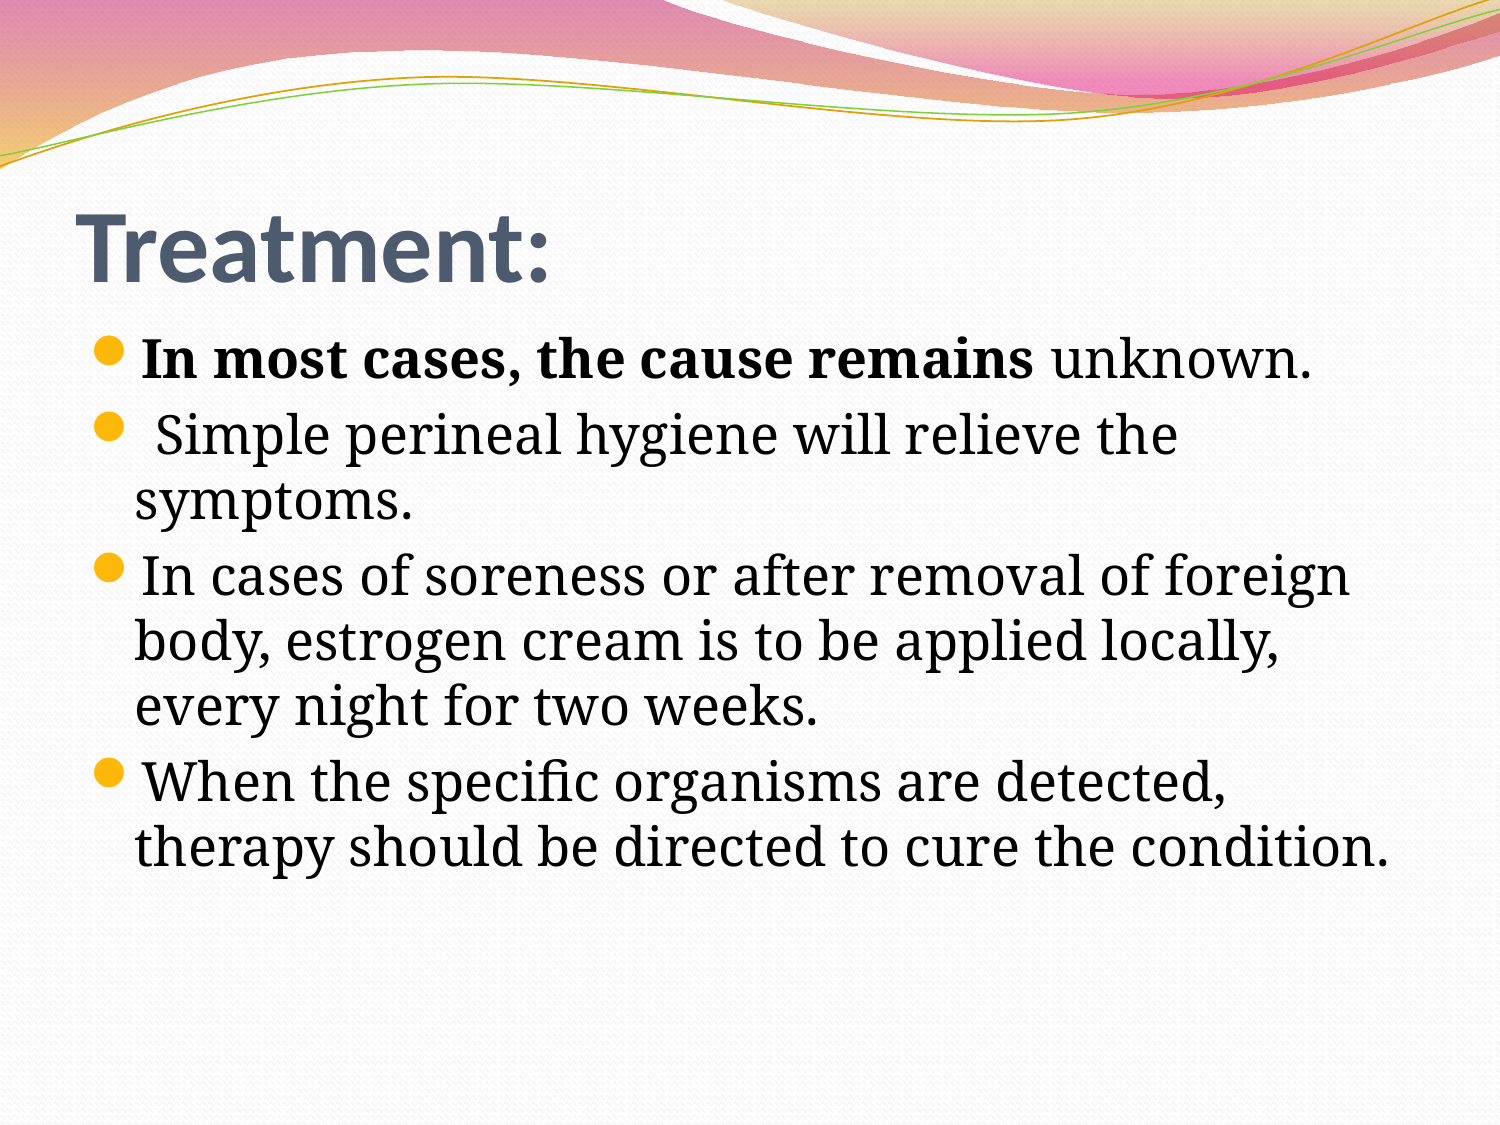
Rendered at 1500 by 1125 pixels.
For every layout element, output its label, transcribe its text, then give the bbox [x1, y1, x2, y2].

title Treatment: [75, 115, 1425, 303]
list In most cases, the cause remains unknown. Simple perineal hygiene will relieve the symptoms. In cases of soreness or after removal of foreign body, estrogen cream is to be applied locally, every night for two weeks. When the specific organisms are detected, therapy should be directed to cure the condition. [75, 317, 1425, 1038]
